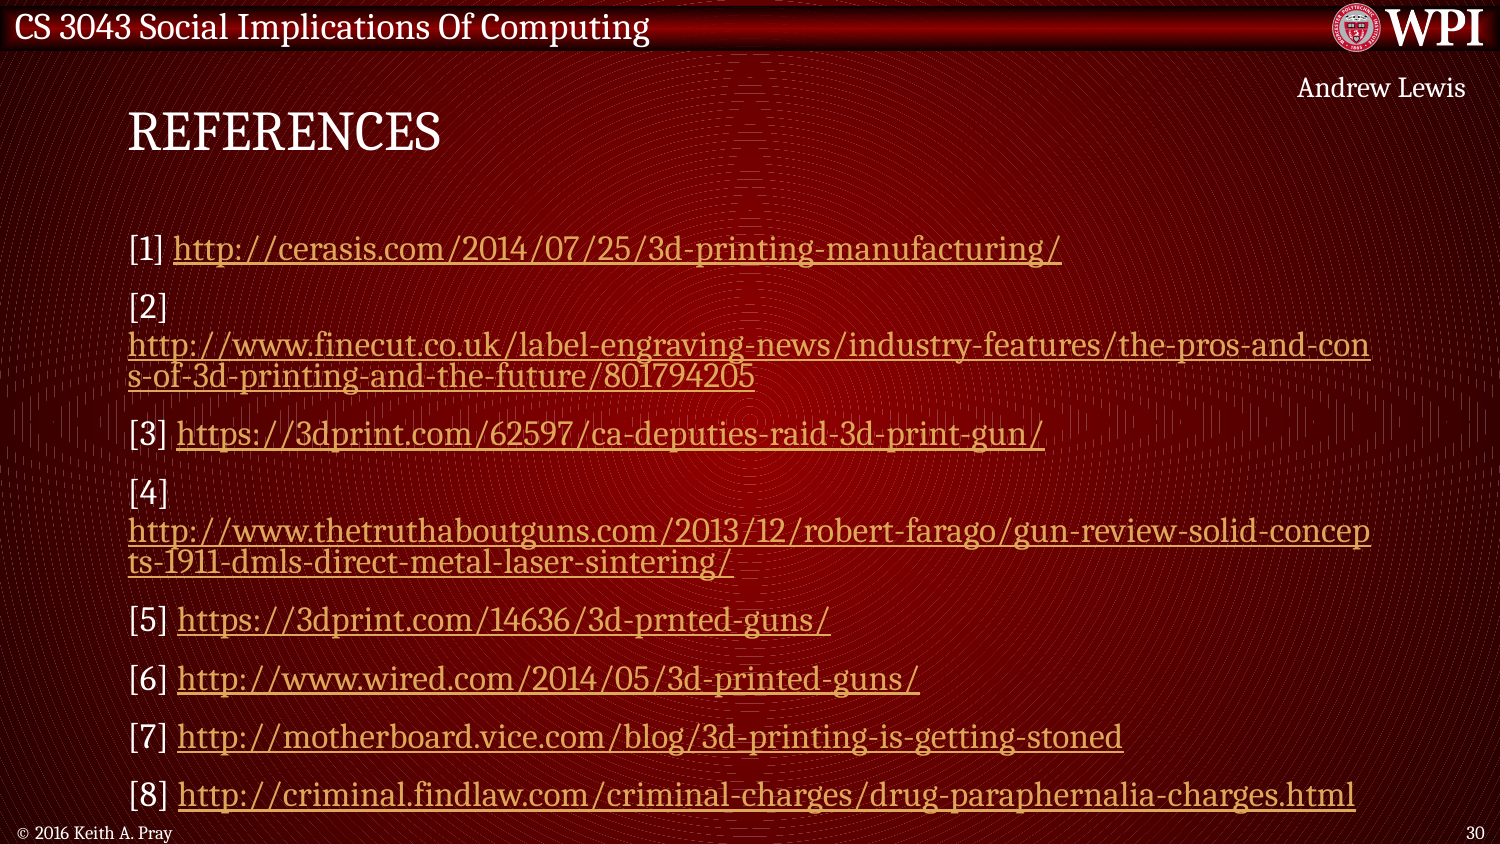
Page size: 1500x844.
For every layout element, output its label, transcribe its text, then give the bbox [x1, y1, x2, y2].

list [1] http://cerasis.com/2014/07/25/3d-printing-manufacturing/ [2] http://www.finecut.co.uk/label-engraving-news/industry-features/the-pros-and-cons-of-3d-printing-and-the-future/801794205 [3] https://3dprint.com/62597/ca-deputies-raid-3d-print-gun/ [4] http://www.thetruthaboutguns.com/2013/12/robert-farago/gun-review-solid-concepts-1911-dmls-direct-metal-laser-sintering/ [5] https://3dprint.com/14636/3d-prnted-guns/ [6] http://www.wired.com/2014/05/3d-printed-guns/ [7] http://motherboard.vice.com/blog/3d-printing-is-getting-stoned [8] http://criminal.findlaw.com/criminal-charges/drug-paraphernalia-charges.html [112, 221, 1388, 772]
text_box Andrew Lewis [1123, 61, 1481, 111]
slide_number 30 [1397, 819, 1500, 844]
footer © 2016 Keith A. Pray [0, 819, 913, 844]
picture [1332, 3, 1483, 52]
title References [112, 59, 1388, 210]
